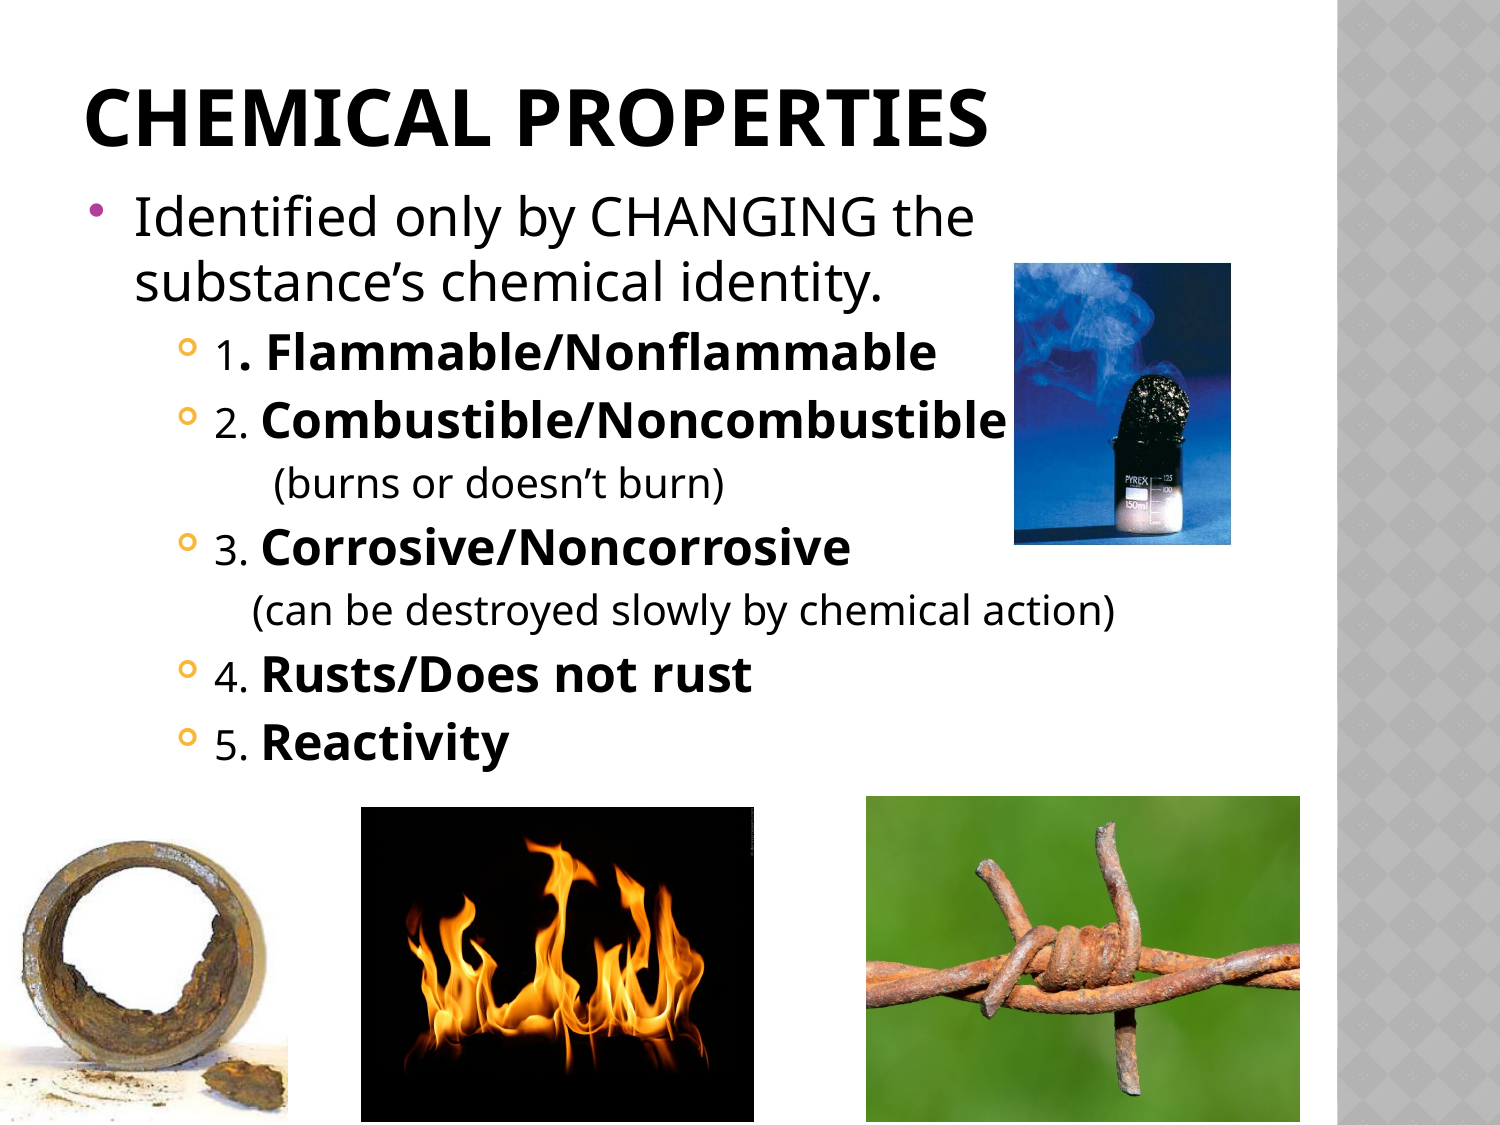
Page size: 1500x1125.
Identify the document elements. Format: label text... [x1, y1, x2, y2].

picture [0, 839, 288, 1122]
picture [1011, 261, 1232, 546]
title Chemical Properties [75, 52, 1263, 163]
picture [360, 807, 754, 1122]
list Identified only by CHANGING the substance’s chemical identity. 1. Flammable/Nonflammable 2. Combustible/Noncombustible (burns or doesn’t burn) 3. Corrosive/Noncorrosive (can be destroyed slowly by chemical action) 4. Rusts/Does not rust 5. Reactivity [75, 174, 1263, 1059]
picture [866, 795, 1301, 1122]
